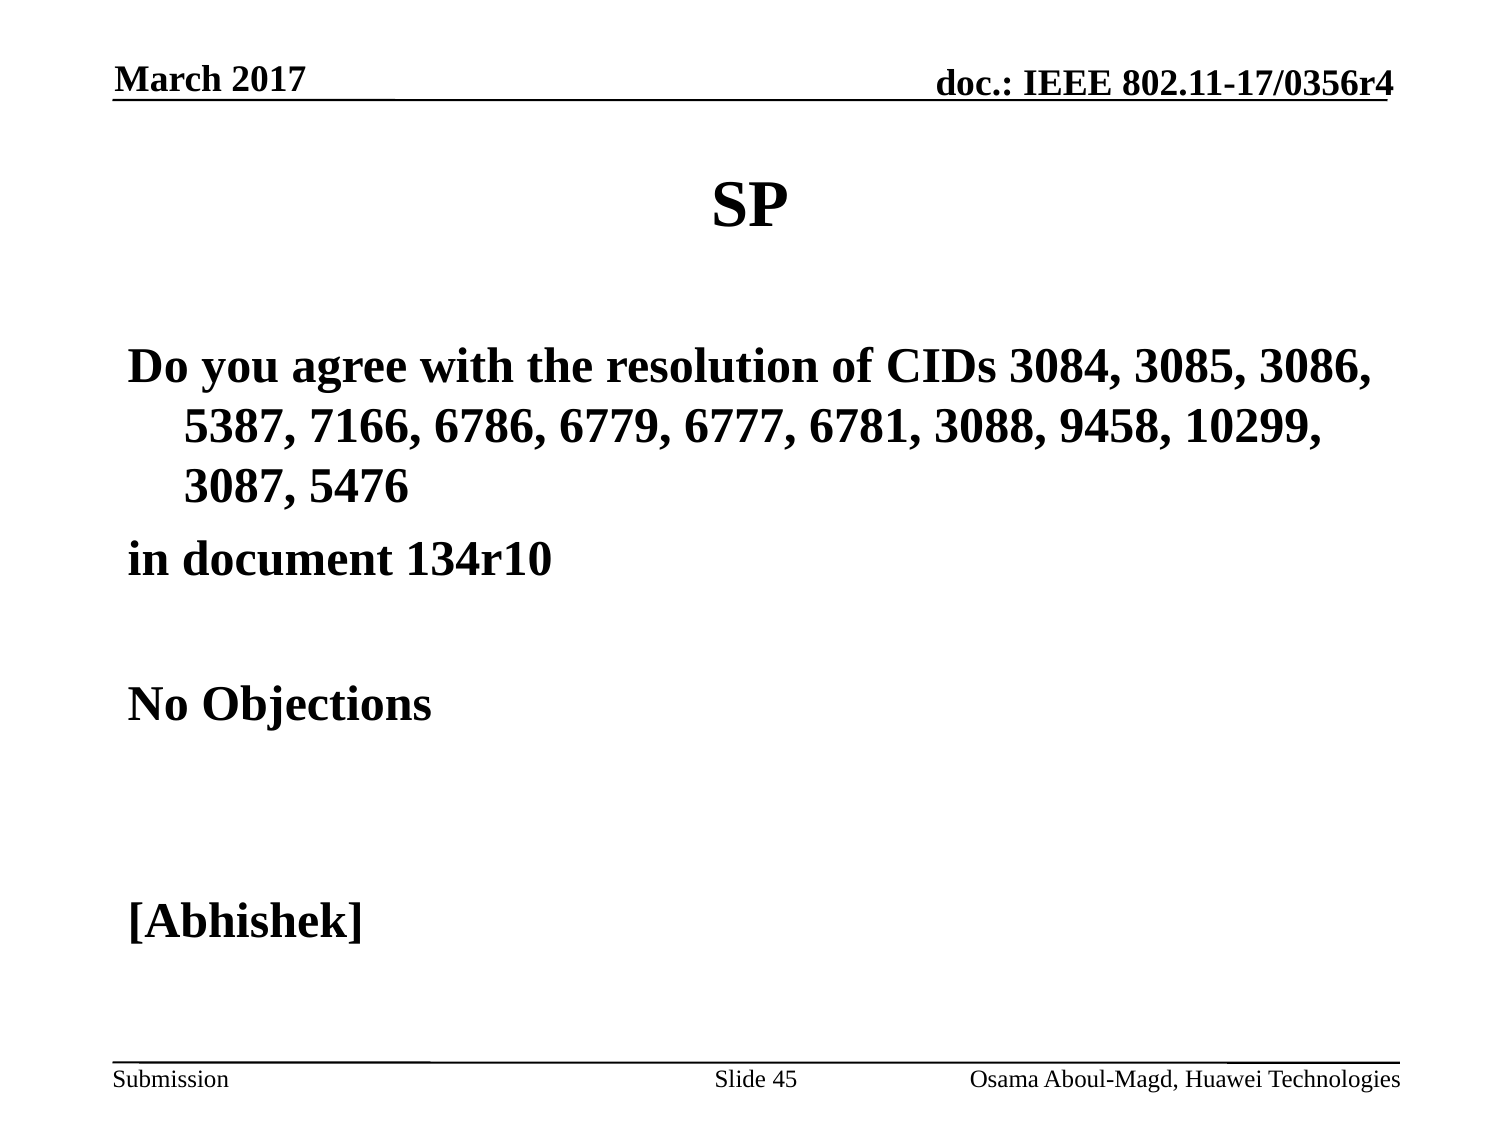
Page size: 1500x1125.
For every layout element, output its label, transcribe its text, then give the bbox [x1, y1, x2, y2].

footer Osama Aboul-Magd, Huawei Technologies [878, 1061, 1402, 1093]
title SP [112, 112, 1388, 288]
list Do you agree with the resolution of CIDs 3084, 3085, 3086, 5387, 7166, 6786, 6779, 6777, 6781, 3088, 9458, 10299, 3087, 5476 in document 134r10 No Objections [Abhishek] [112, 324, 1388, 1000]
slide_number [114, 54, 423, 100]
slide_number Slide 45 [712, 1061, 800, 1123]
